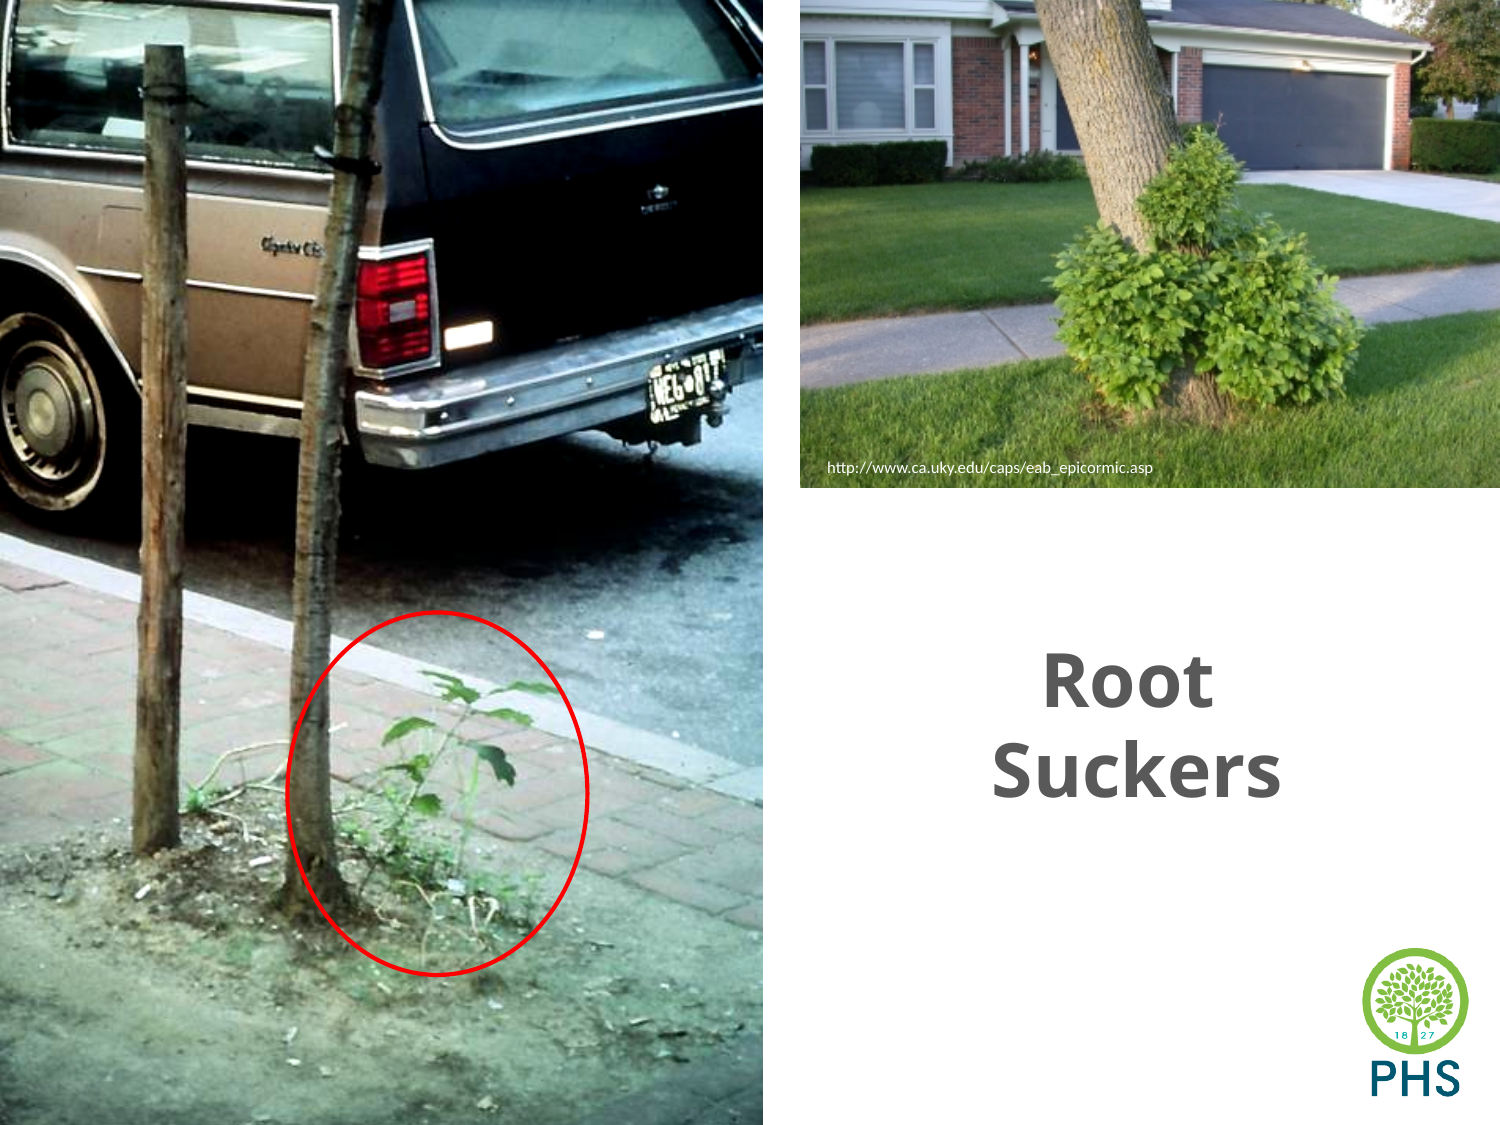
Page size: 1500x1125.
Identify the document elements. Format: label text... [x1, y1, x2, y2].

picture [799, 0, 1500, 488]
text_box Root Suckers [766, 624, 1500, 738]
picture [1359, 944, 1471, 1099]
picture [0, 0, 763, 1125]
